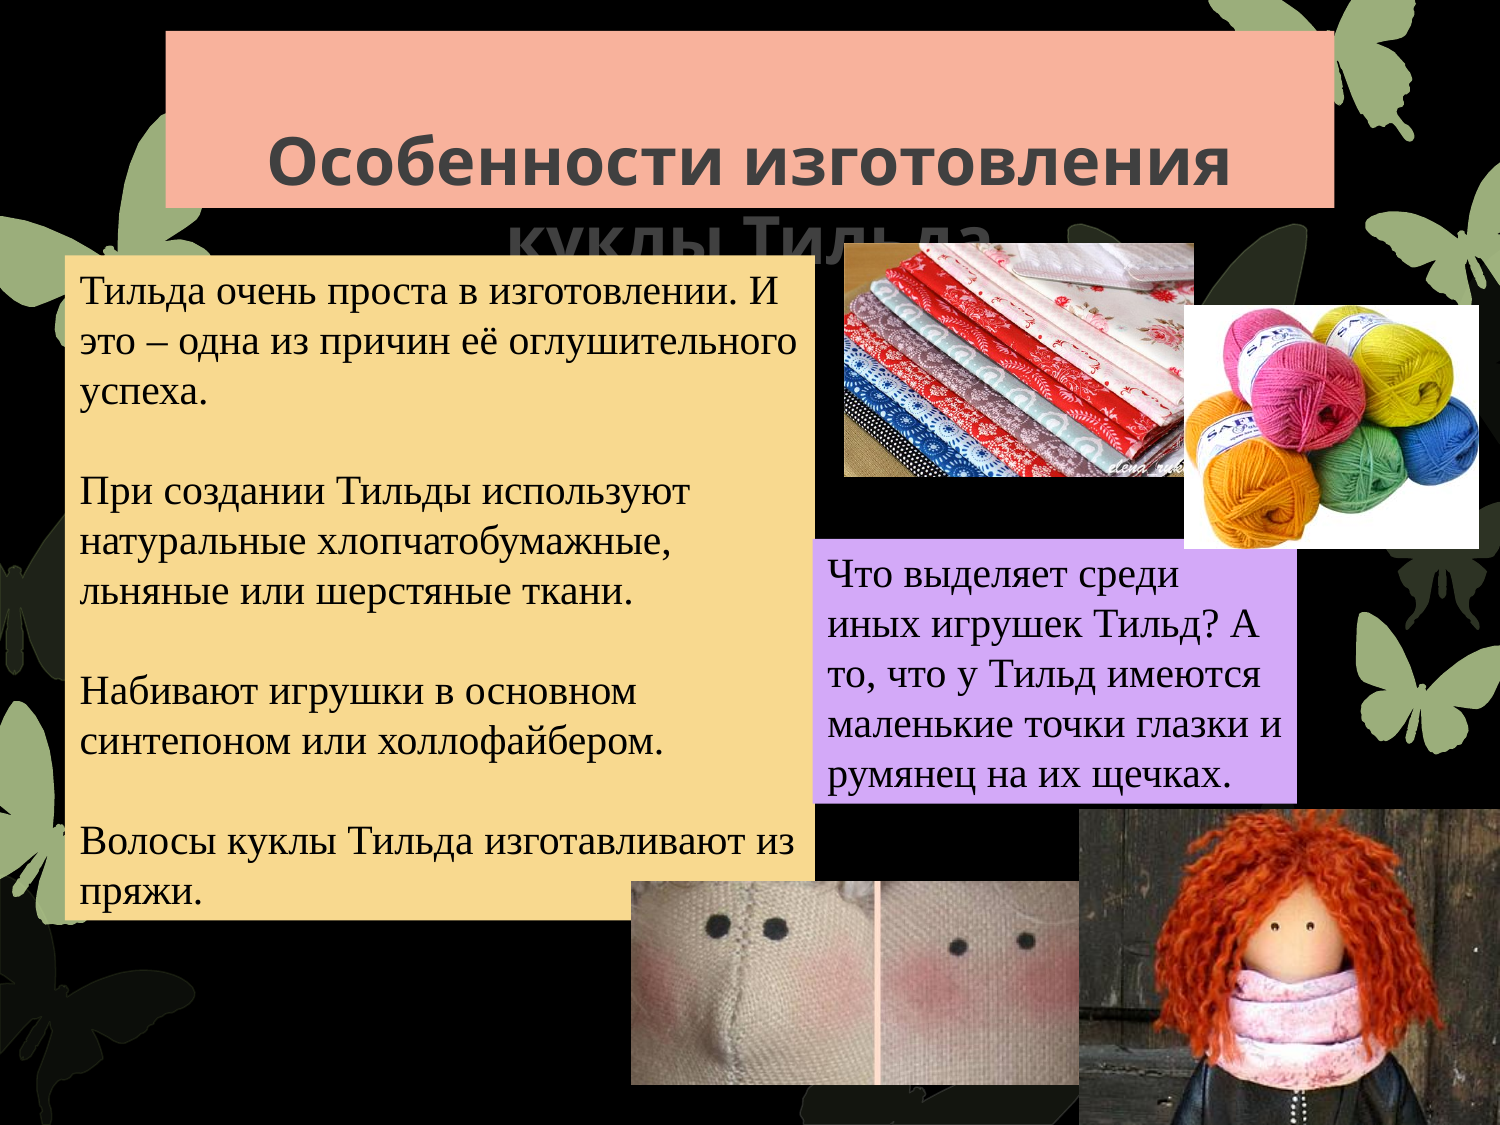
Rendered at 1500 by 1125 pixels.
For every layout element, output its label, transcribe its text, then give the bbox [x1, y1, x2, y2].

text_box Тильда очень проста в изготовлении. И это – одна из причин её оглушительного успеха. При создании Тильды используют натуральные хлопчатобумажные, льняные или шерстяные ткани. Набивают игрушки в основном синтепоном или холлофайбером. Волосы куклы Тильда изготавливают из пряжи. [64, 255, 815, 921]
text_box Что выделяет среди иных игрушек Тильд? А то, что у Тильд имеются маленькие точки глазки и румянец на их щечках. [812, 538, 1297, 804]
picture [631, 809, 1500, 1125]
title Особенности изготовления куклы Тильда [165, 30, 1335, 208]
picture [844, 243, 1479, 549]
